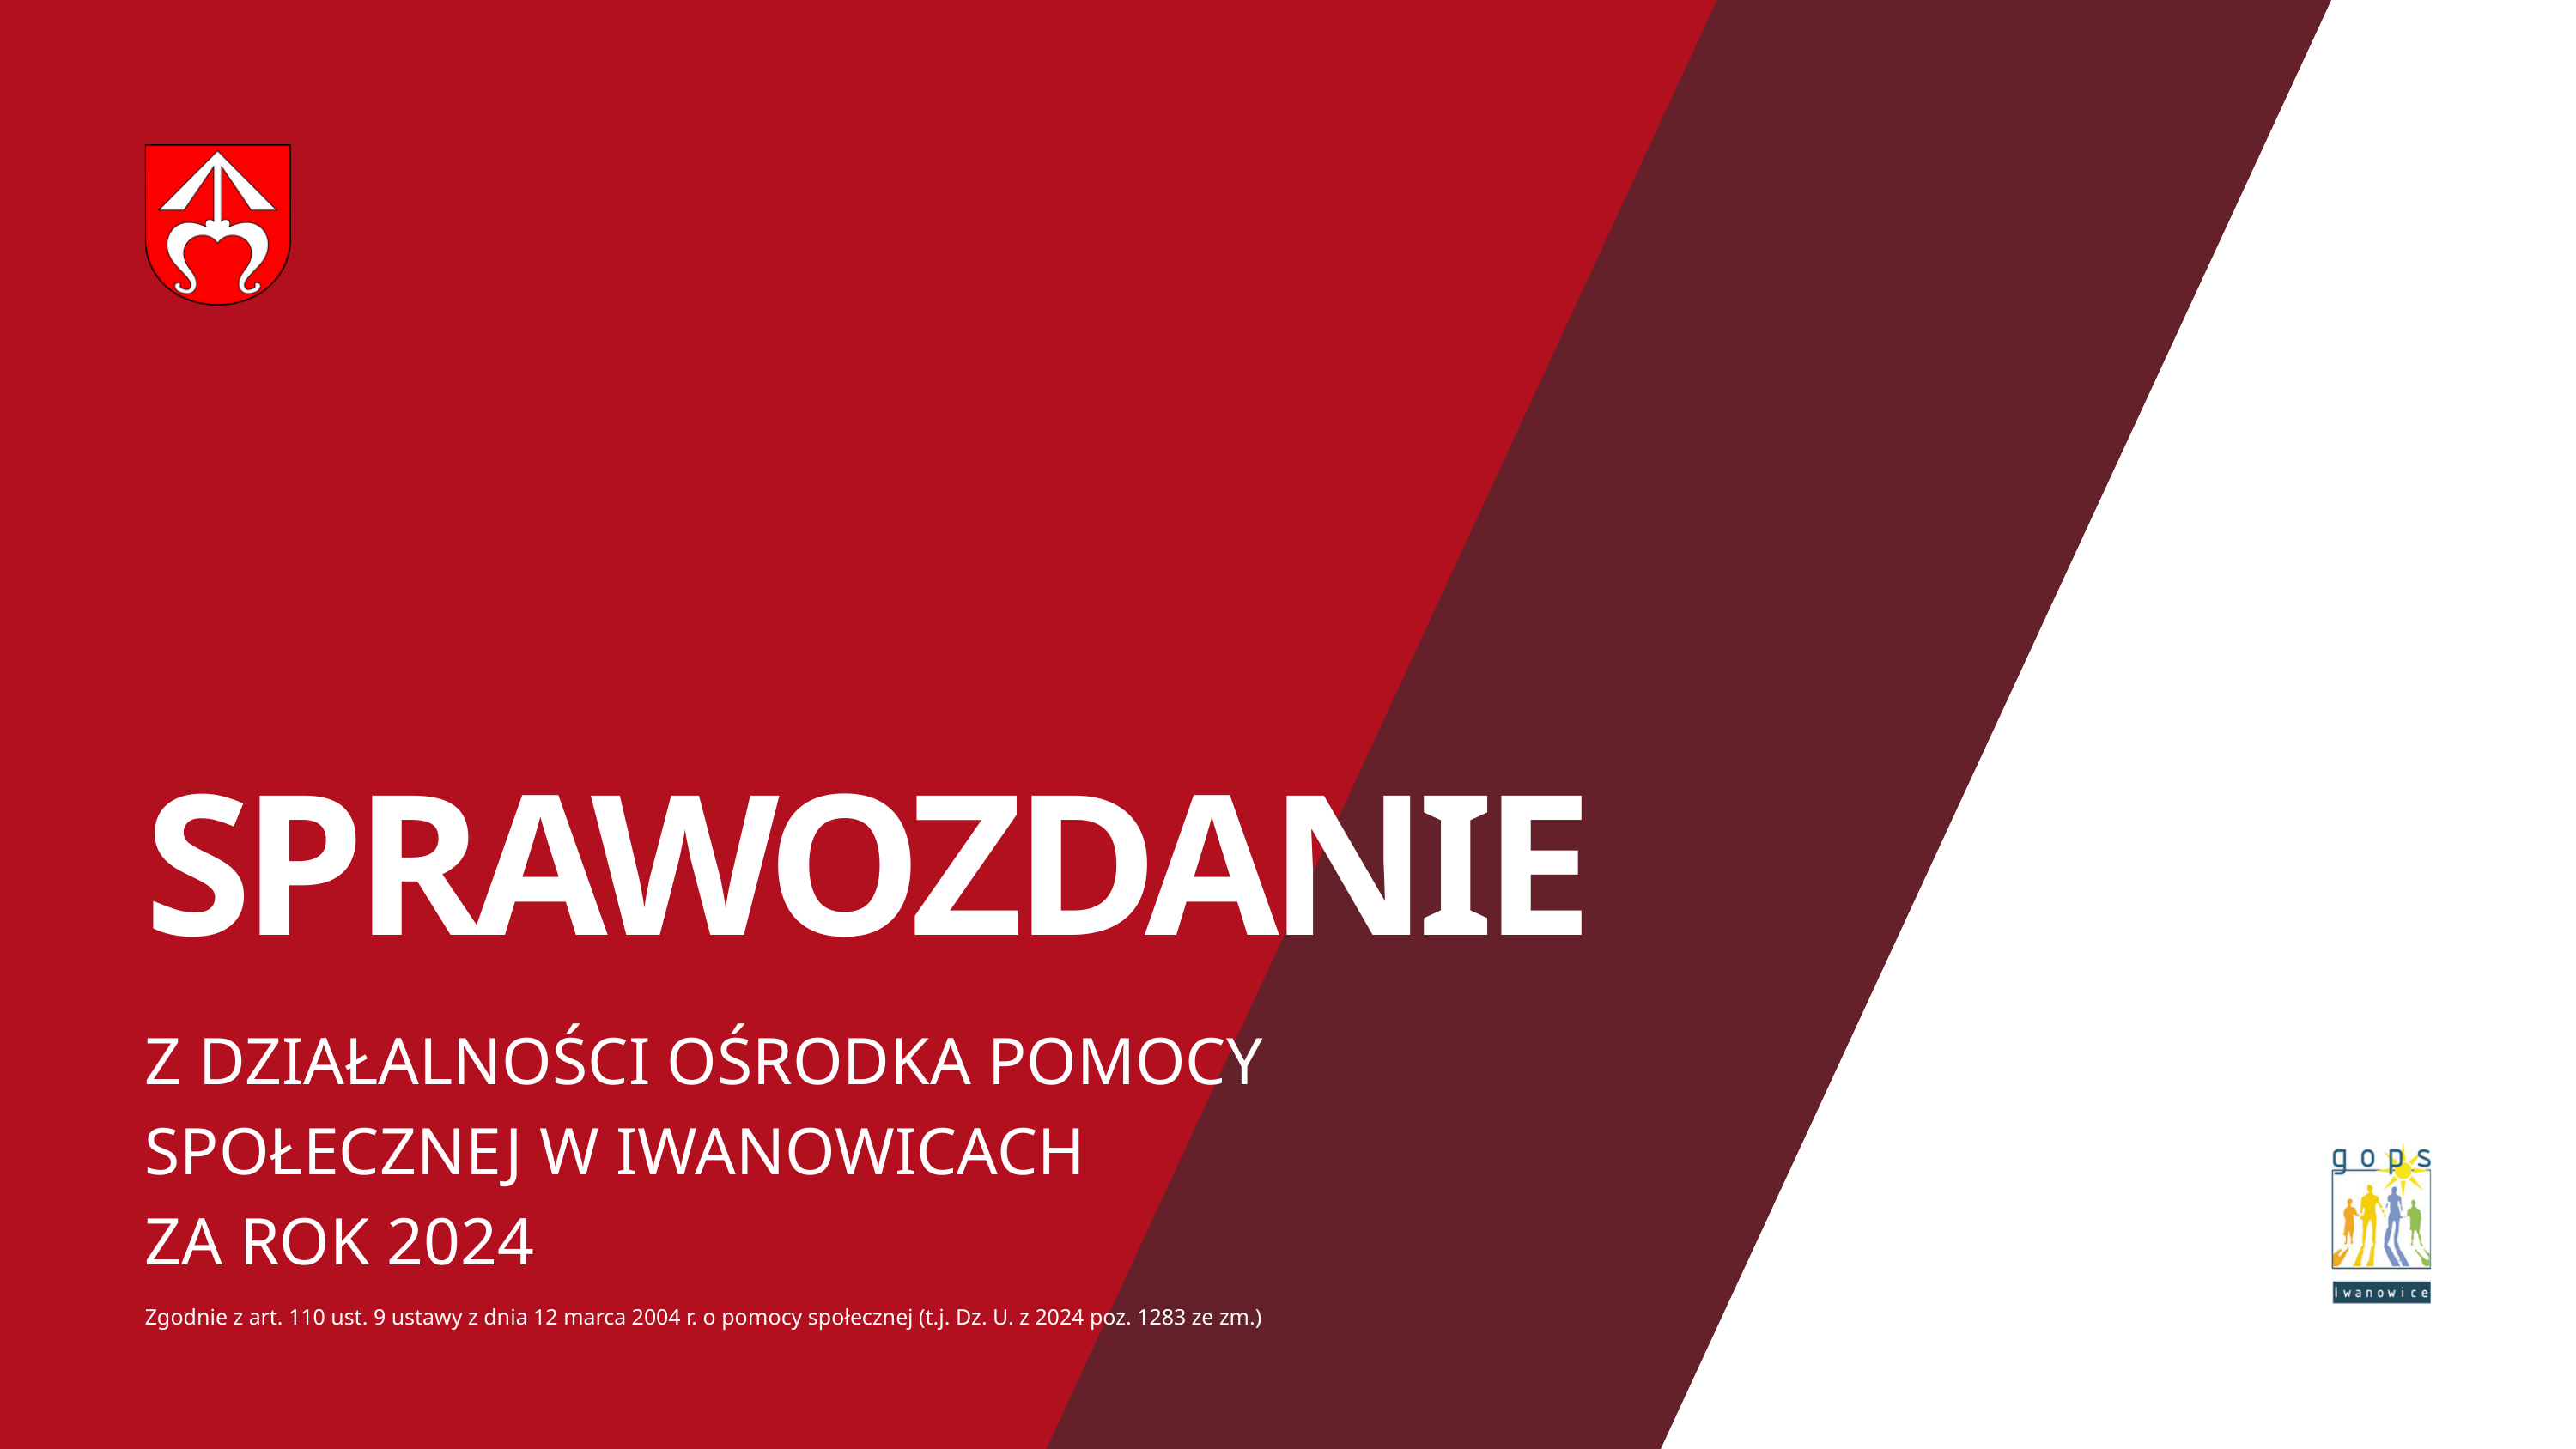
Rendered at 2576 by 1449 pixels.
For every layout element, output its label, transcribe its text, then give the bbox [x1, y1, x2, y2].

text_box Zgodnie z art. 110 ust. 9 ustawy z dnia 12 marca 2004 r. o pomocy społecznej (t.j. Dz. U. z 2024 poz. 1283 ze zm.) [144, 1299, 825, 1331]
text_box [144, 144, 291, 306]
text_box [9, 529, 2576, 1088]
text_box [831, 1097, 2576, 1346]
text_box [144, 728, 1636, 1279]
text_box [831, 356, 2576, 526]
